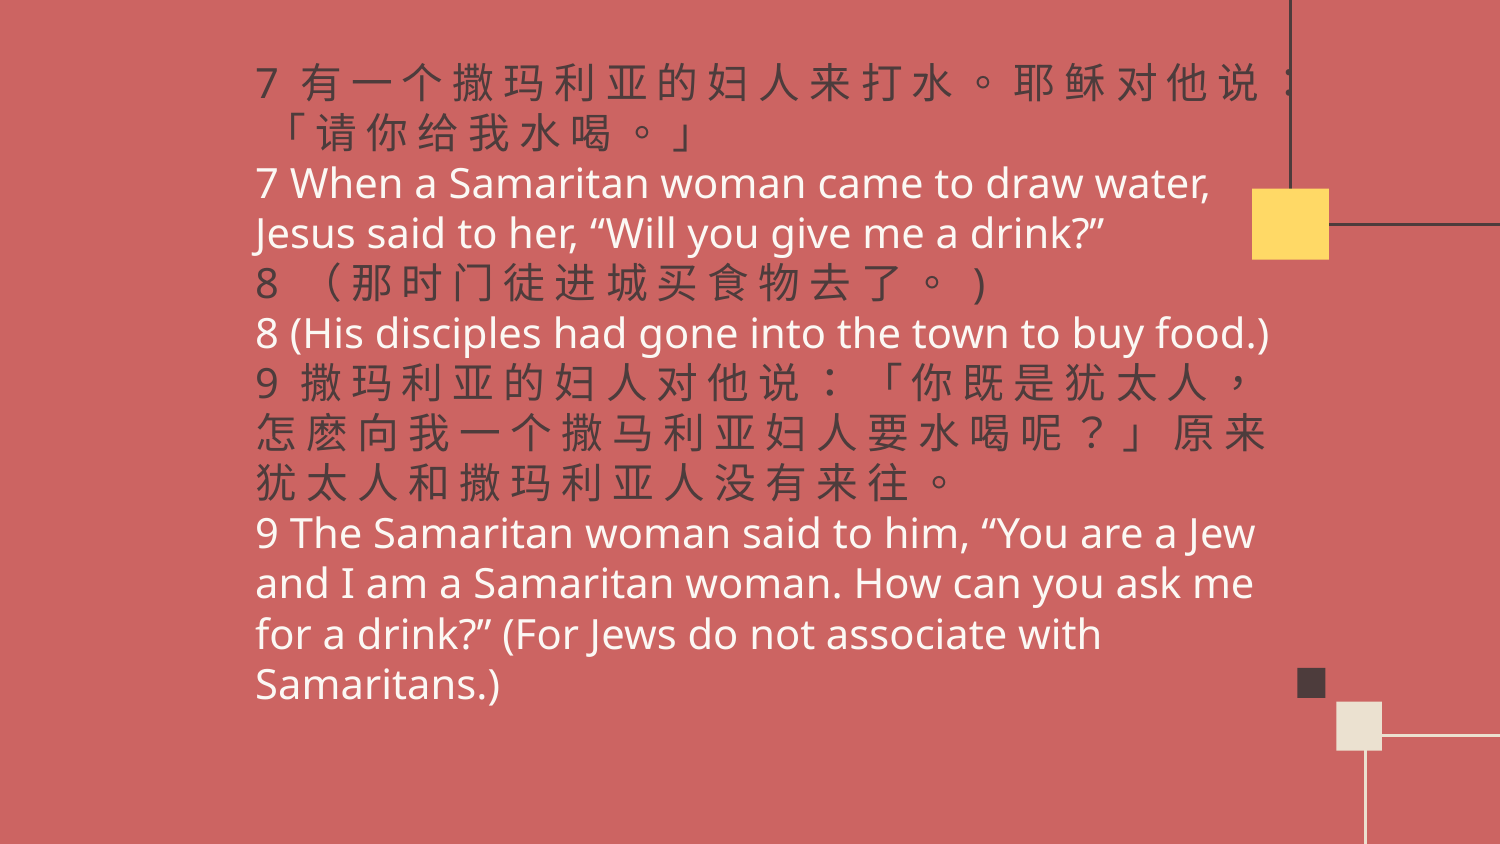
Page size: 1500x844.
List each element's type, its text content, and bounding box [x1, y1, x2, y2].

title 7 有 一 个 撒 玛 利 亚 的 妇 人 来 打 水 。 耶 稣 对 他 说 ： 「 请 你 给 我 水 喝 。 」 7 When a Samaritan woman came to draw water, Jesus said to her, “Will you give me a drink?” 8 （ 那 时 门 徒 进 城 买 食 物 去 了 。 ) 8 (His disciples had gone into the town to buy food.) 9 撒 玛 利 亚 的 妇 人 对 他 说 ： 「 你 既 是 犹 太 人 ， 怎 麽 向 我 一 个 撒 马 利 亚 妇 人 要 水 喝 呢 ？ 」 原 来 犹 太 人 和 撒 玛 利 亚 人 没 有 来 往 。 9 The Samaritan woman said to him, “You are a Jew and I am a Samaritan woman. How can you ask me for a drink?” (For Jews do not associate with Samaritans.) [240, 42, 1297, 802]
